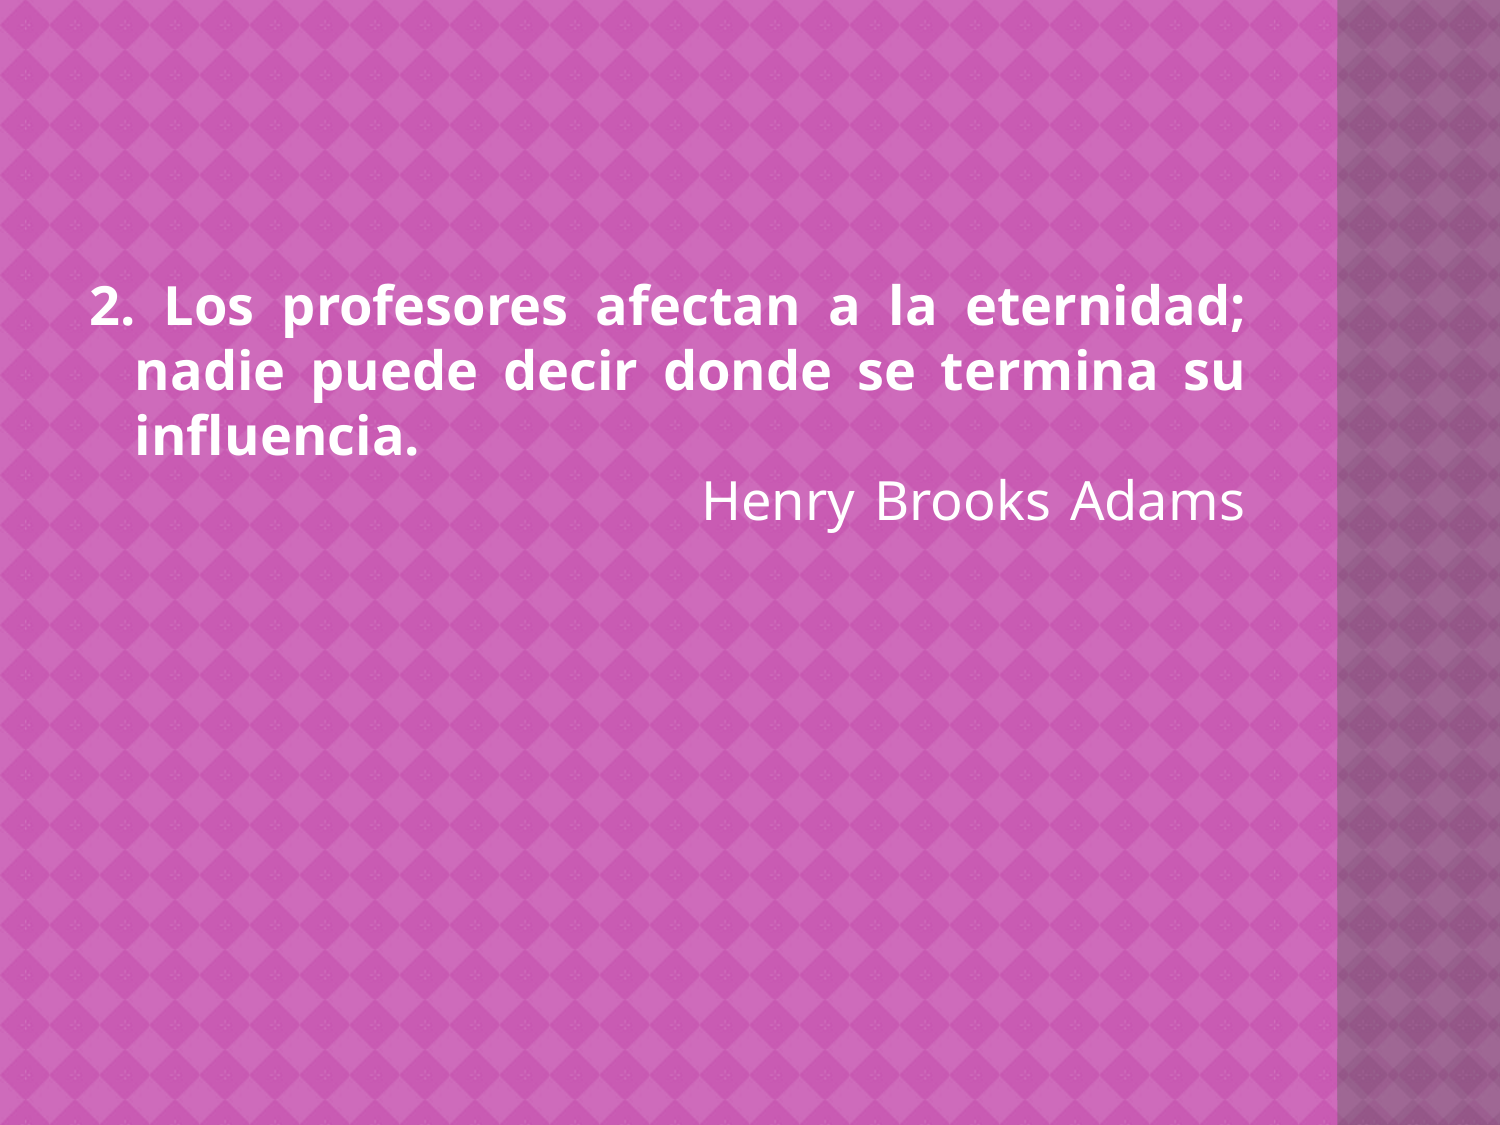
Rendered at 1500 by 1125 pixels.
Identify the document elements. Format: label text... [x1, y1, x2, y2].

list 2. Los profesores afectan a la eternidad; nadie puede decir donde se termina su influencia. Henry Brooks Adams [75, 264, 1263, 1059]
